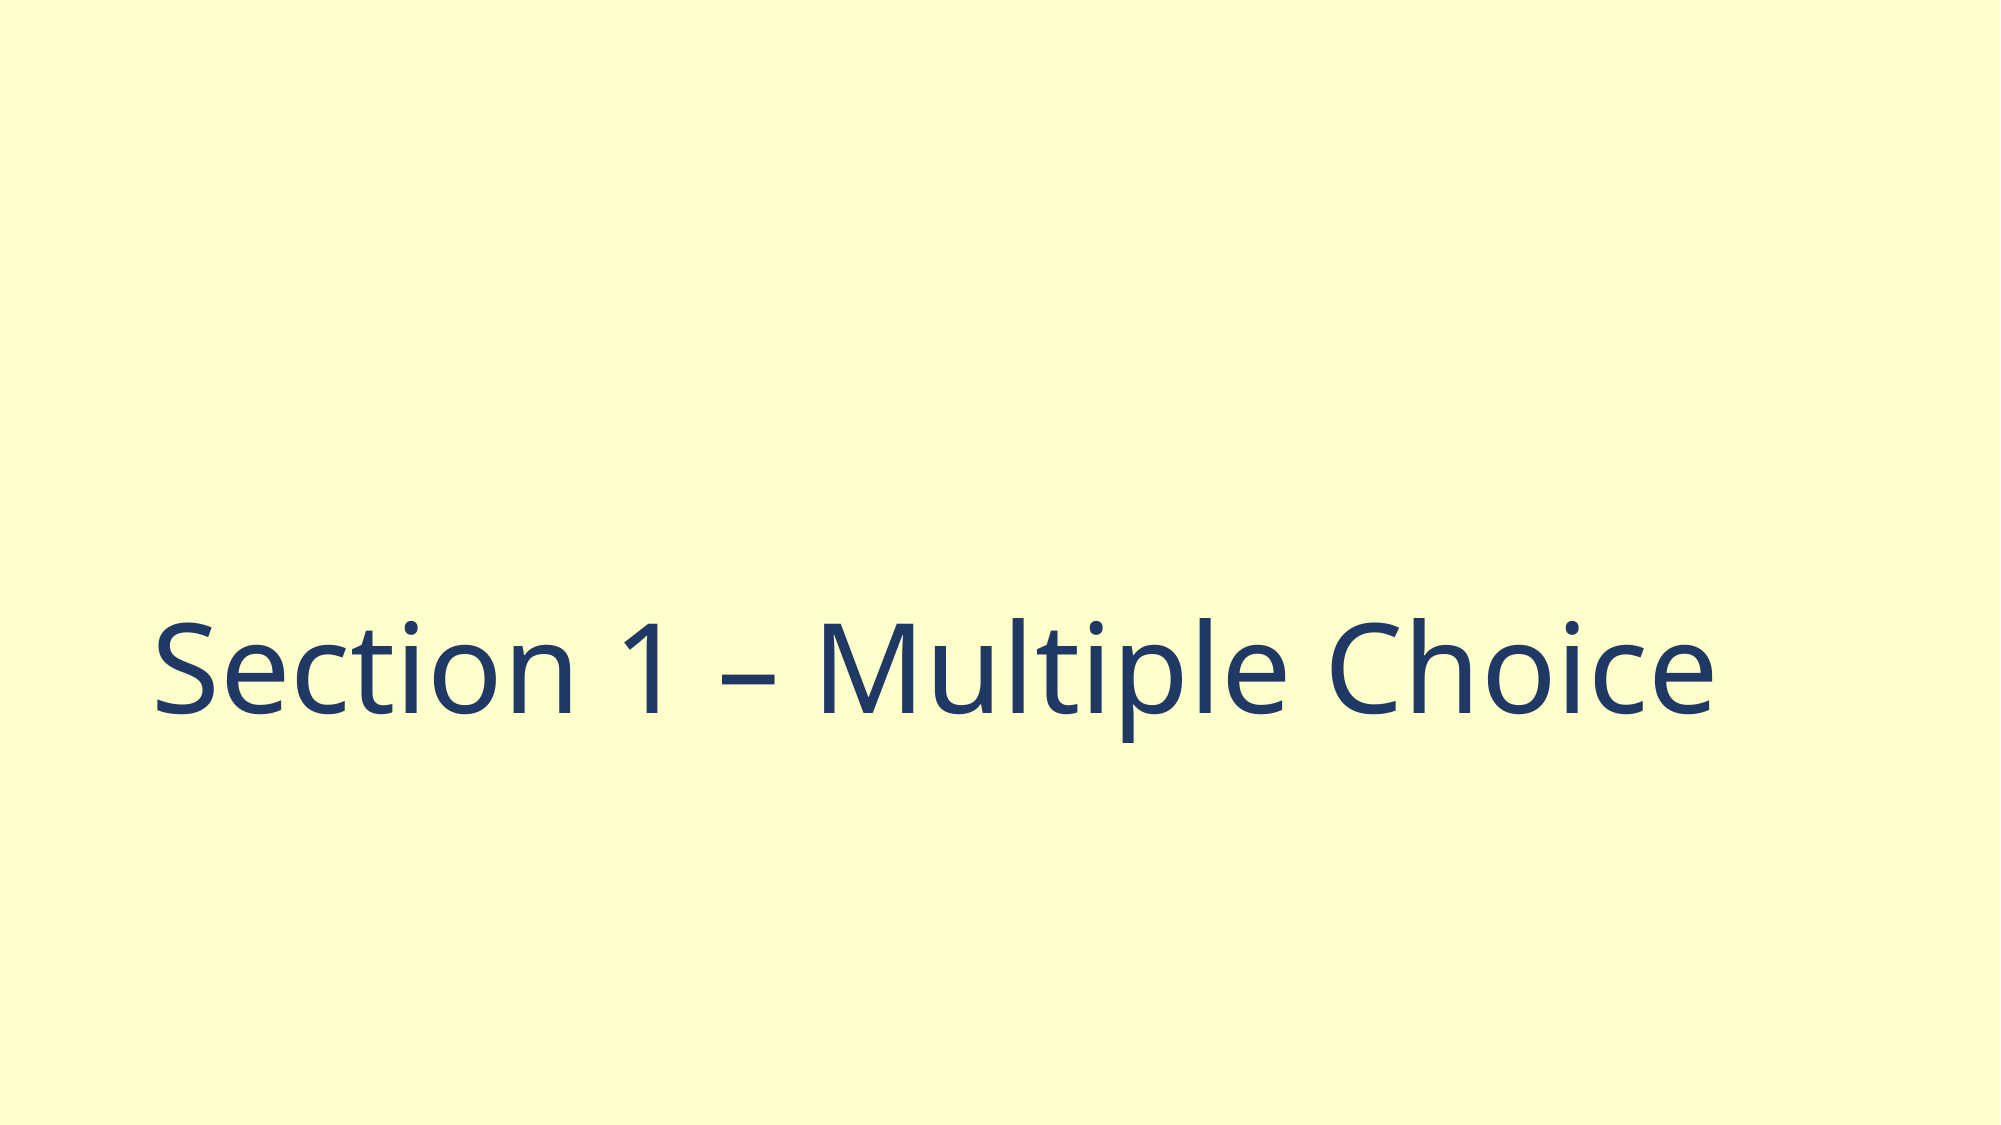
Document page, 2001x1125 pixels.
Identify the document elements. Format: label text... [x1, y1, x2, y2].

title Section 1 – Multiple Choice [136, 280, 1862, 749]
